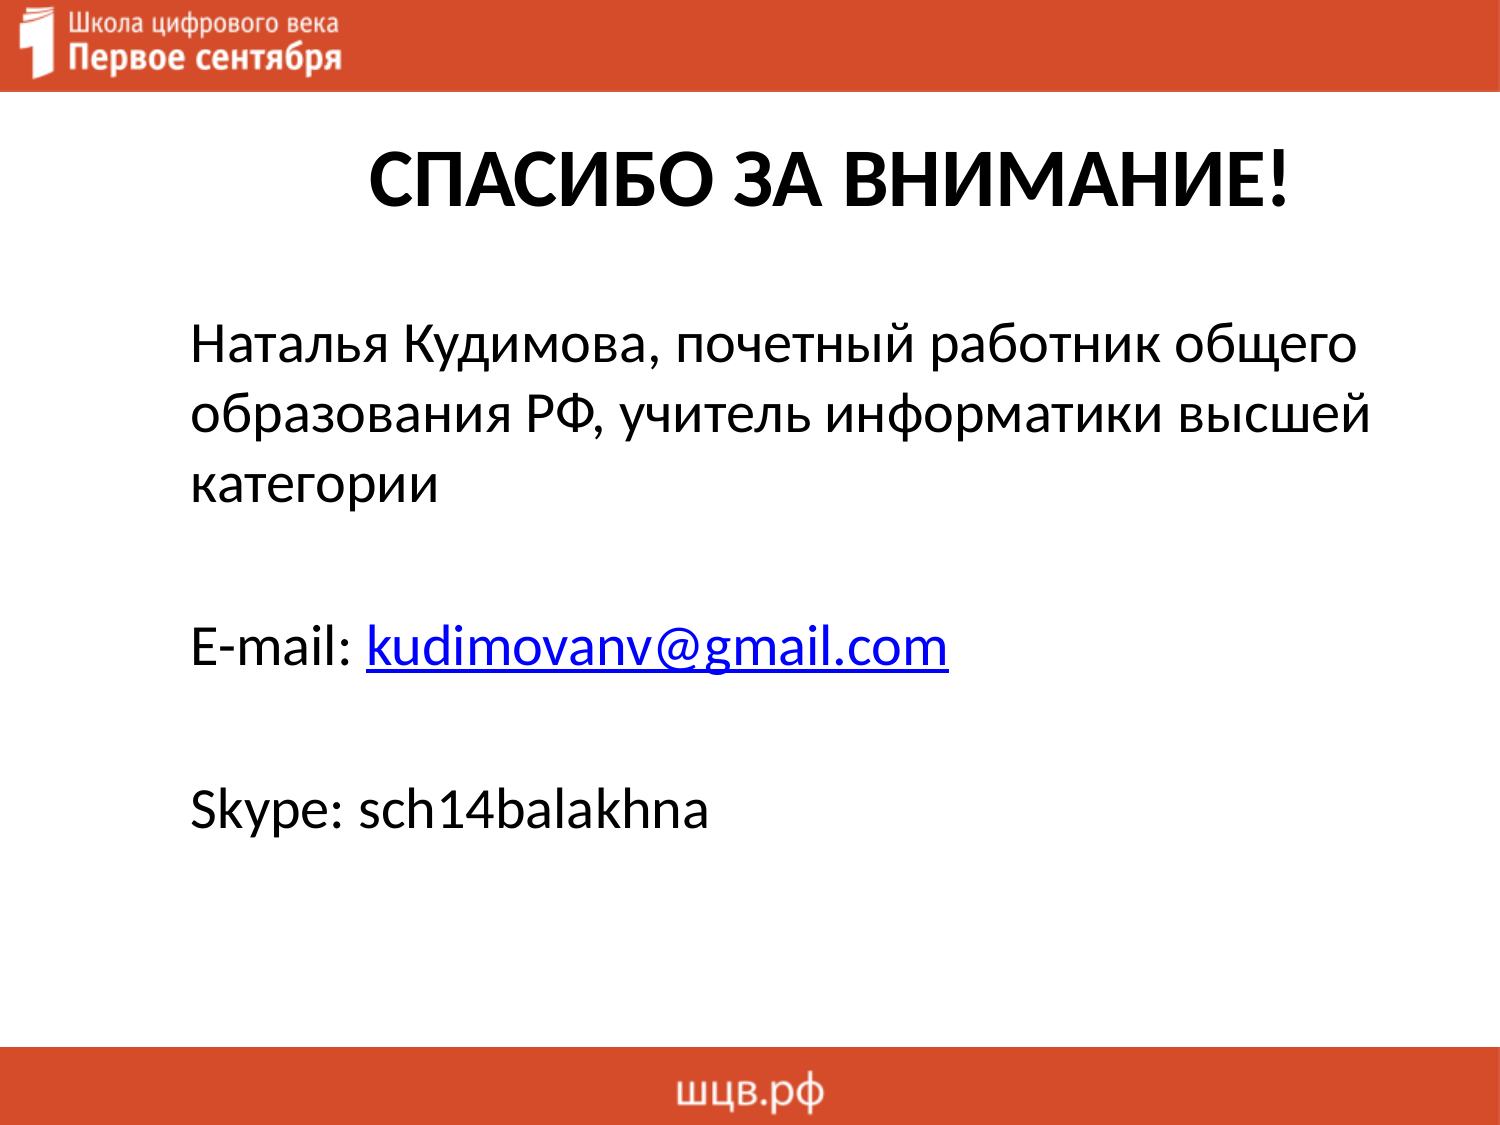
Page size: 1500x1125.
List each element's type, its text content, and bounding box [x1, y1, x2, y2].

title СПАСИБО ЗА ВНИМАНИЕ! [208, 102, 1455, 280]
picture [0, 0, 1500, 92]
list Наталья Кудимова, почетный работник общего образования РФ, учитель информатики высшей категории E-mail: kudimovanv@gmail.com Skype: sch14balakhna [175, 297, 1477, 1005]
picture [0, 1047, 1500, 1125]
